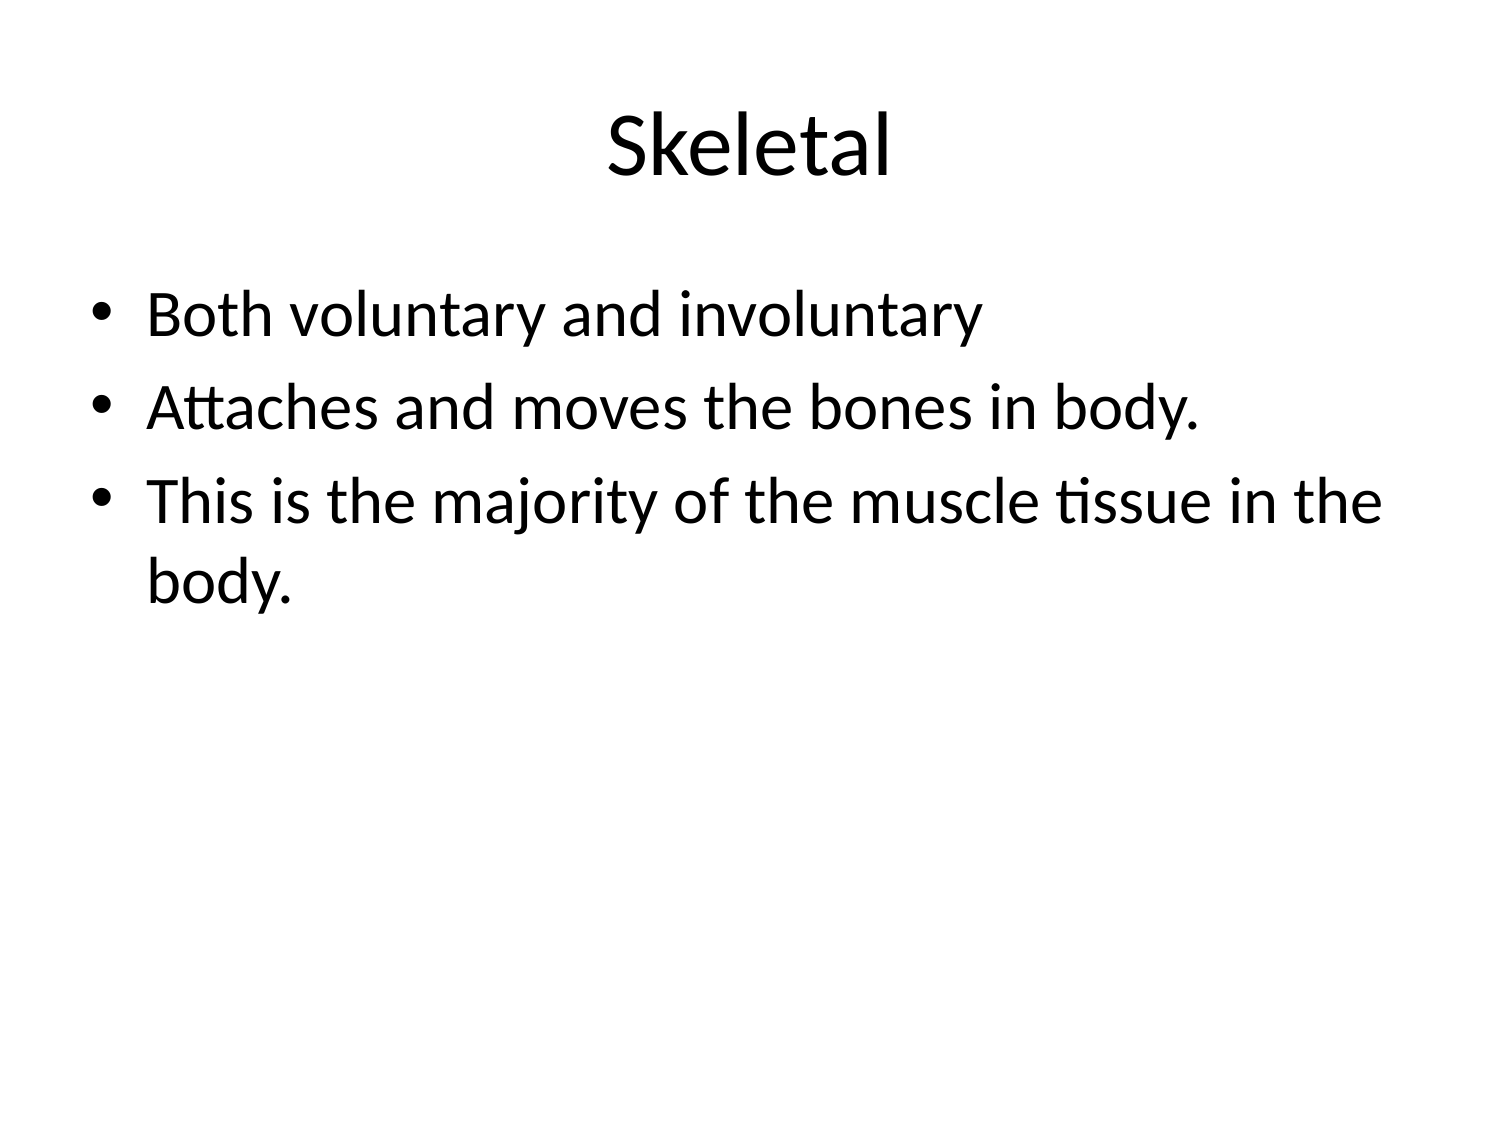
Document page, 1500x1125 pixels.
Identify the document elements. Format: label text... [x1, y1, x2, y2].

list Both voluntary and involuntary Attaches and moves the bones in body. This is the majority of the muscle tissue in the body. [75, 262, 1425, 1005]
title Skeletal [75, 45, 1425, 233]
